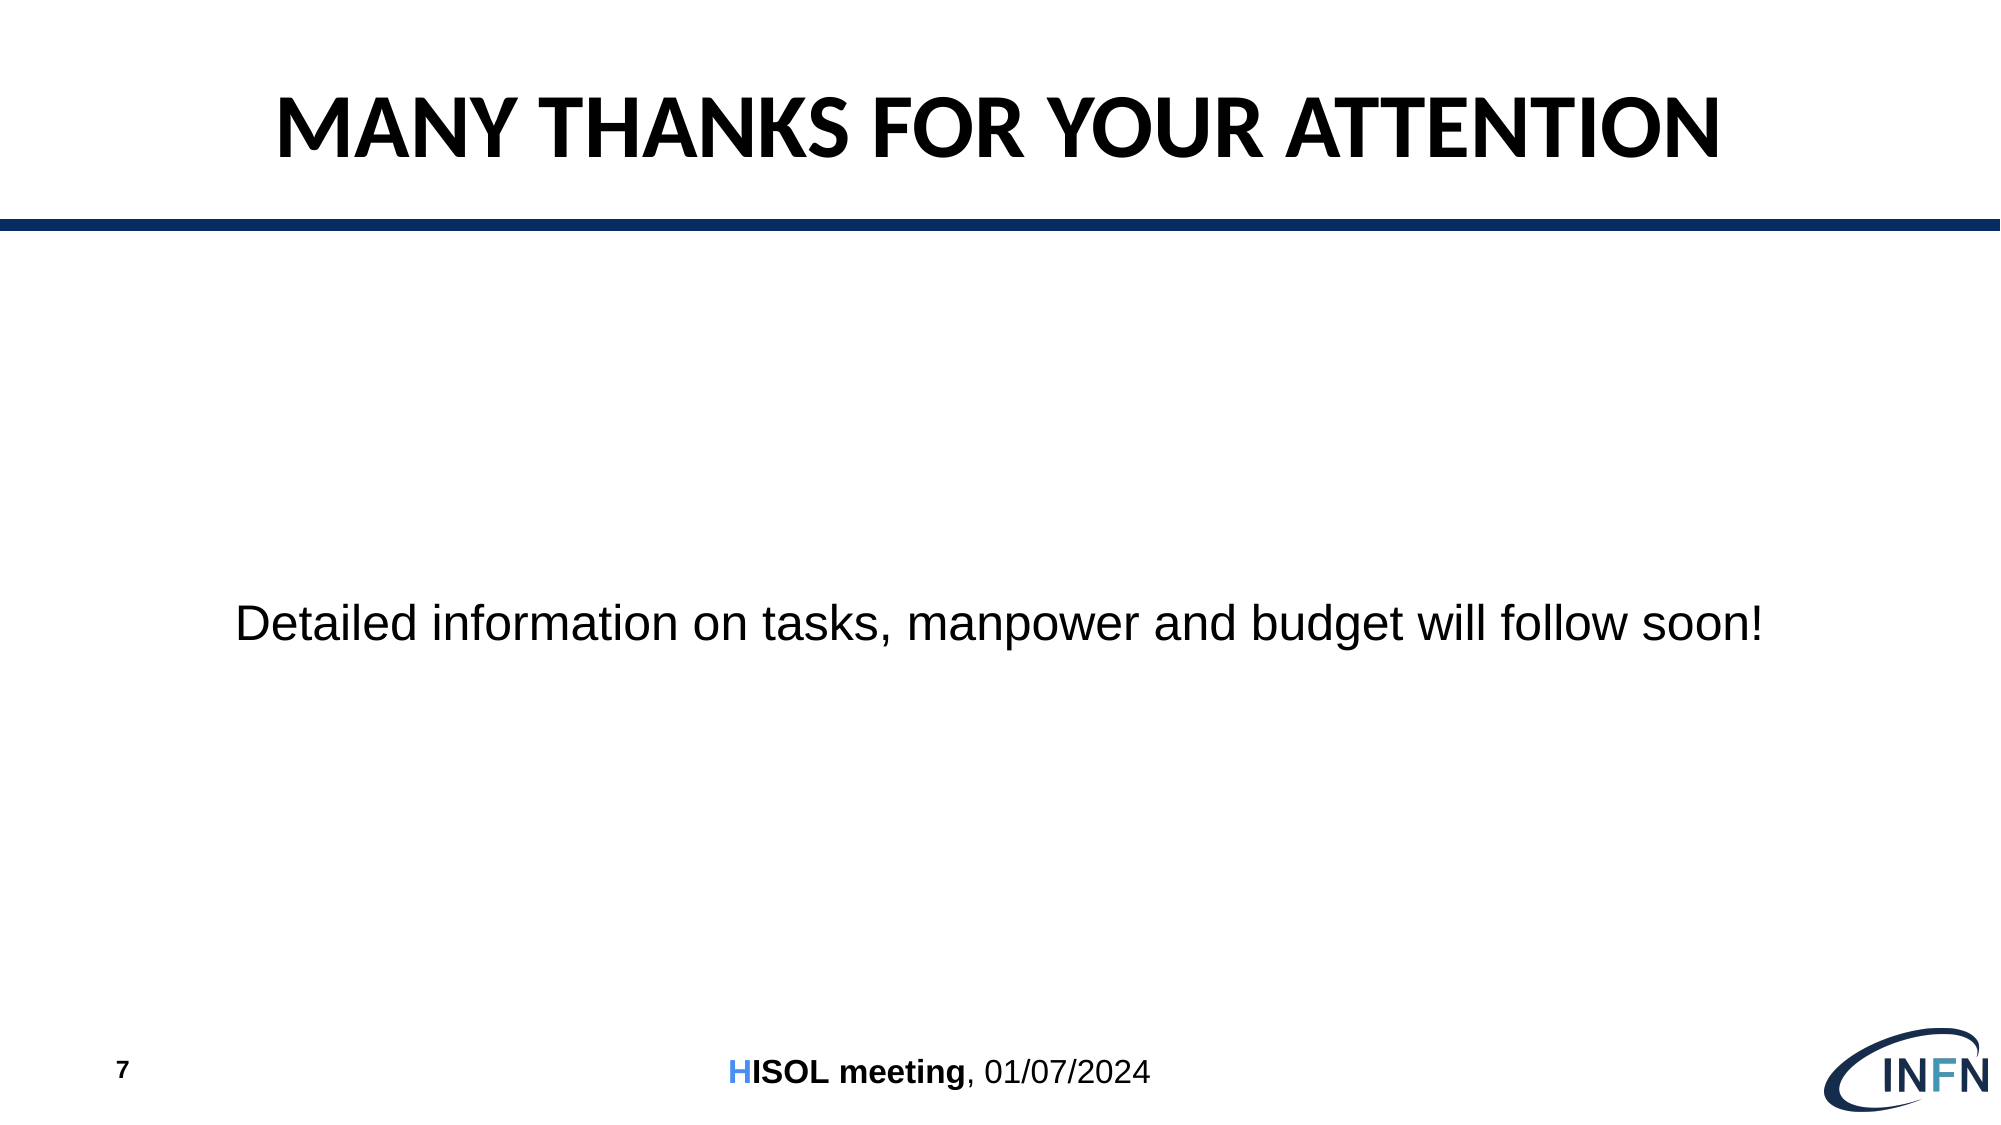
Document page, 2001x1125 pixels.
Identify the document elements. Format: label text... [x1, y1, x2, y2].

footer HISOL meeting, 01/07/2024 [284, 1047, 1595, 1093]
slide_number 7 [58, 1047, 145, 1093]
picture [1824, 1028, 1988, 1112]
text_box Detailed information on tasks, manpower and budget will follow soon! [157, 583, 1843, 659]
title MANY THANKS FOR YOUR ATTENTION [137, 45, 1863, 196]
